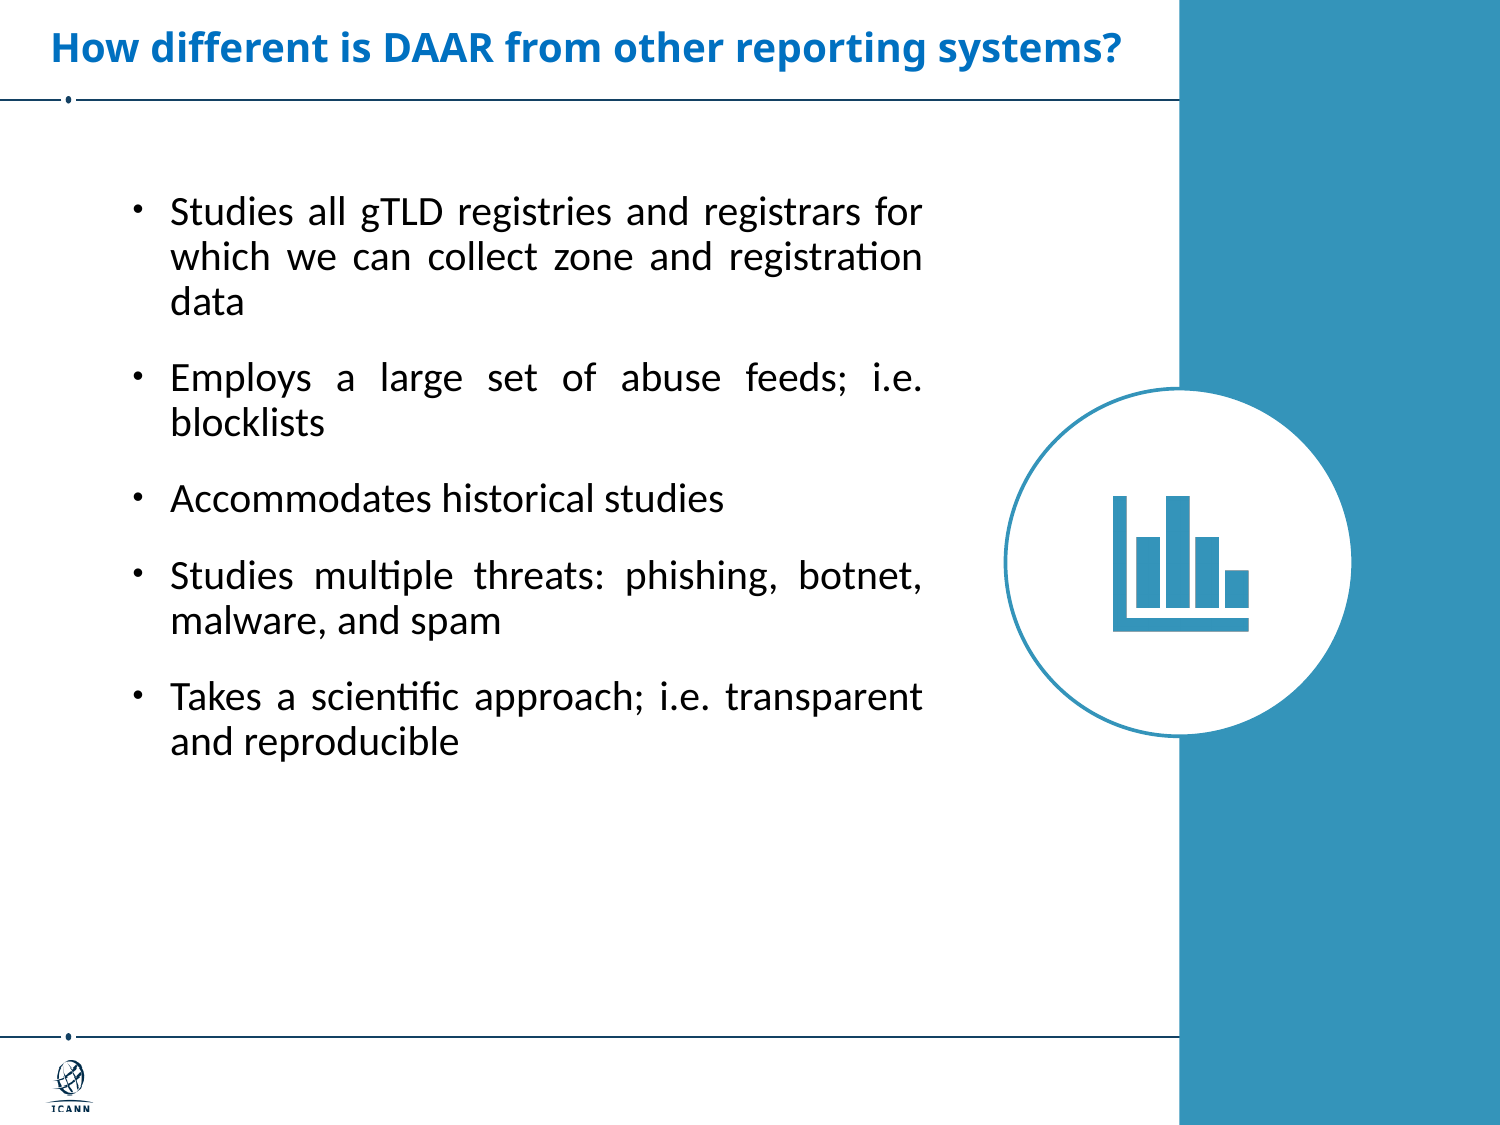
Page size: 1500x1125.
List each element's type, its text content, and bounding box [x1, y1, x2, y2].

text_box [1004, 387, 1355, 738]
list Studies all gTLD registries and registrars for which we can collect zone and registration data Employs a large set of abuse feeds; i.e. blocklists Accommodates historical studies Studies multiple threats: phishing, botnet, malware, and spam Takes a scientific approach; i.e. transparent and reproducible [113, 166, 939, 788]
text_box [1178, 0, 1500, 1125]
picture [1086, 469, 1275, 658]
title How different is DAAR from other reporting systems? [34, 5, 1151, 93]
